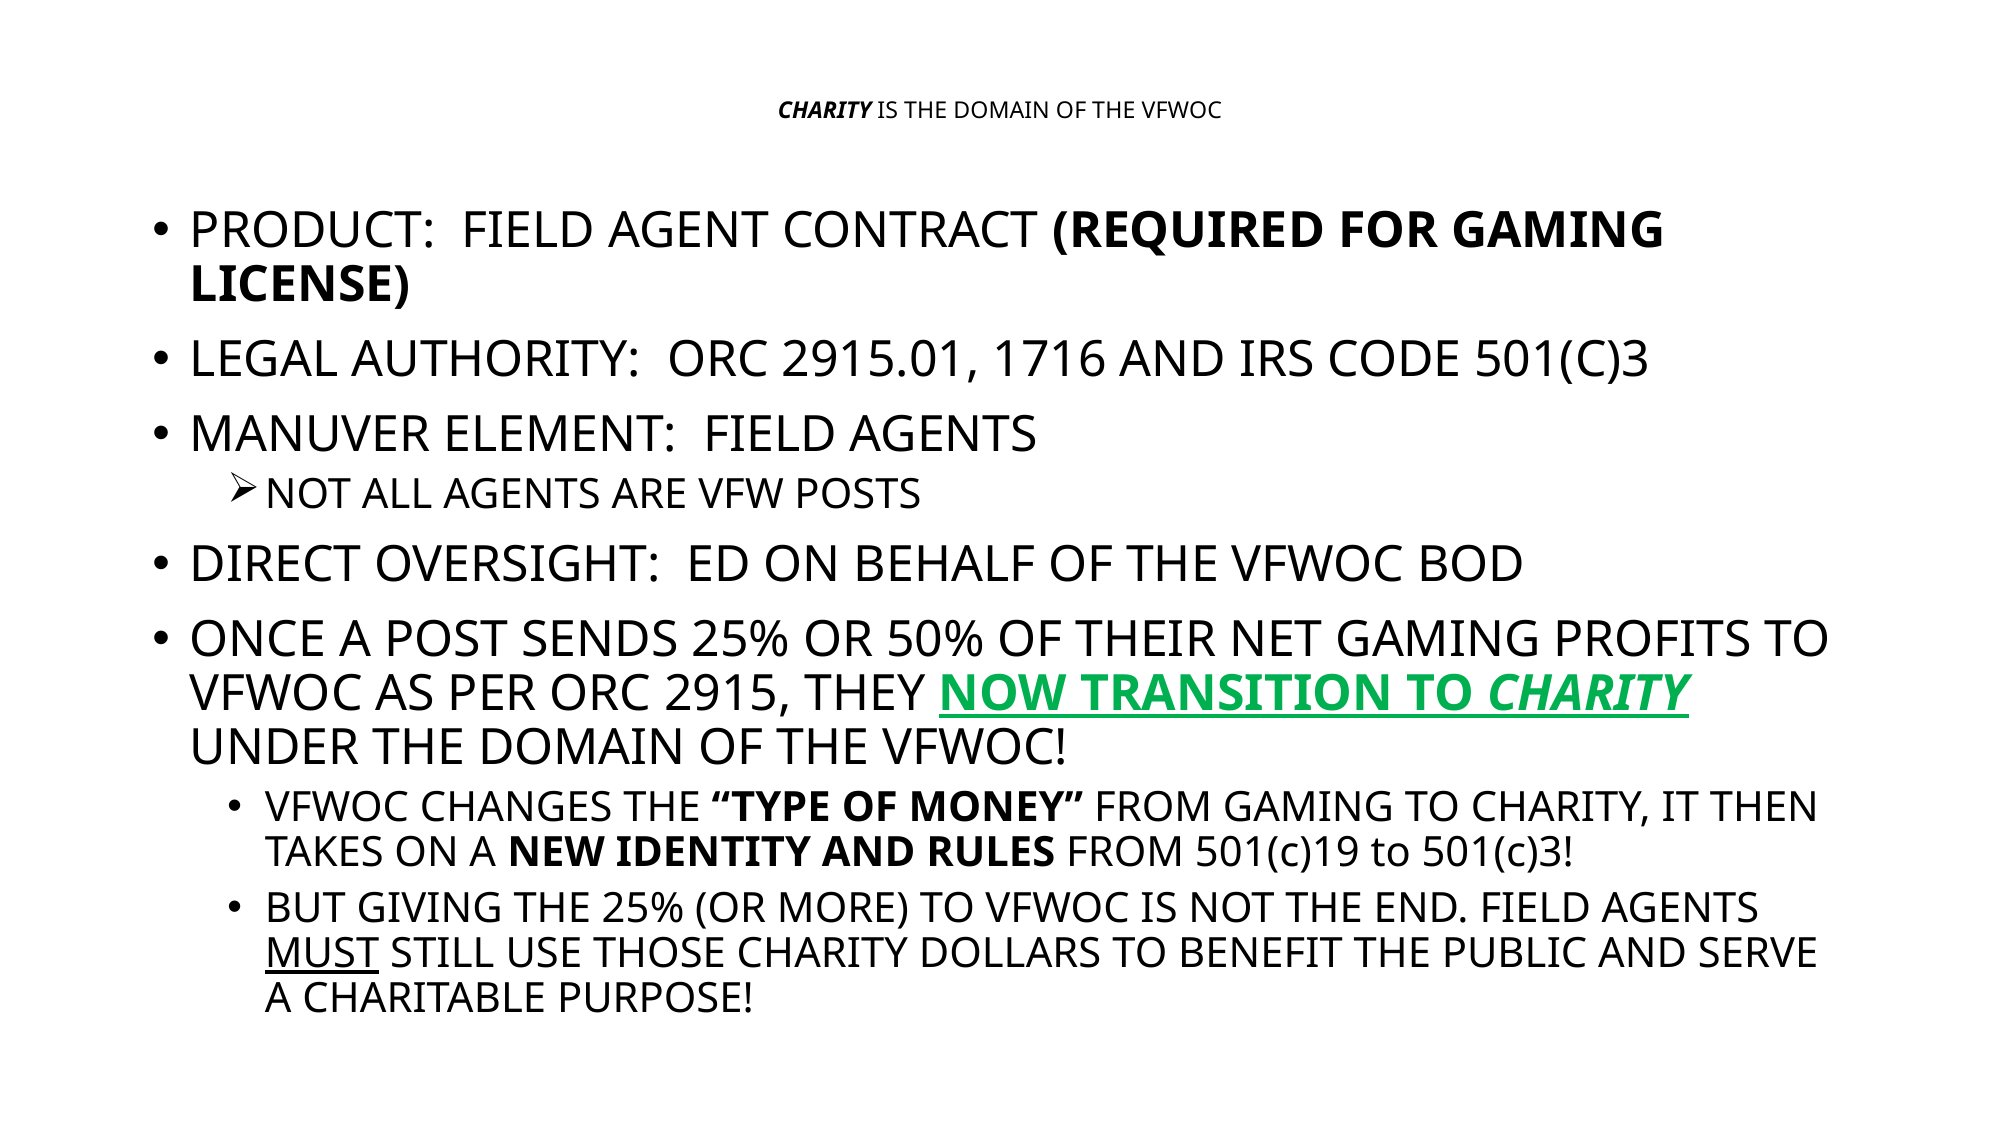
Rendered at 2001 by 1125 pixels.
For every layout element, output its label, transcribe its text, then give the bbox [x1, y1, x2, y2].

list PRODUCT: FIELD AGENT CONTRACT (REQUIRED FOR GAMING LICENSE) LEGAL AUTHORITY: ORC 2915.01, 1716 AND IRS CODE 501(C)3 MANUVER ELEMENT: FIELD AGENTS NOT ALL AGENTS ARE VFW POSTS DIRECT OVERSIGHT: ED ON BEHALF OF THE VFWOC BOD ONCE A POST SENDS 25% OR 50% OF THEIR NET GAMING PROFITS TO VFWOC AS PER ORC 2915, THEY NOW TRANSITION TO CHARITY UNDER THE DOMAIN OF THE VFWOC! VFWOC CHANGES THE “TYPE OF MONEY” FROM GAMING TO CHARITY, IT THEN TAKES ON A NEW IDENTITY AND RULES FROM 501(c)19 to 501(c)3! BUT GIVING THE 25% (OR MORE) TO VFWOC IS NOT THE END. FIELD AGENTS MUST STILL USE THOSE CHARITY DOLLARS to benefit the public AND serve a charitable purpose! [137, 197, 1863, 1066]
title CHARITY IS THE DOMAIN OF THE VFWOC [137, 59, 1863, 166]
